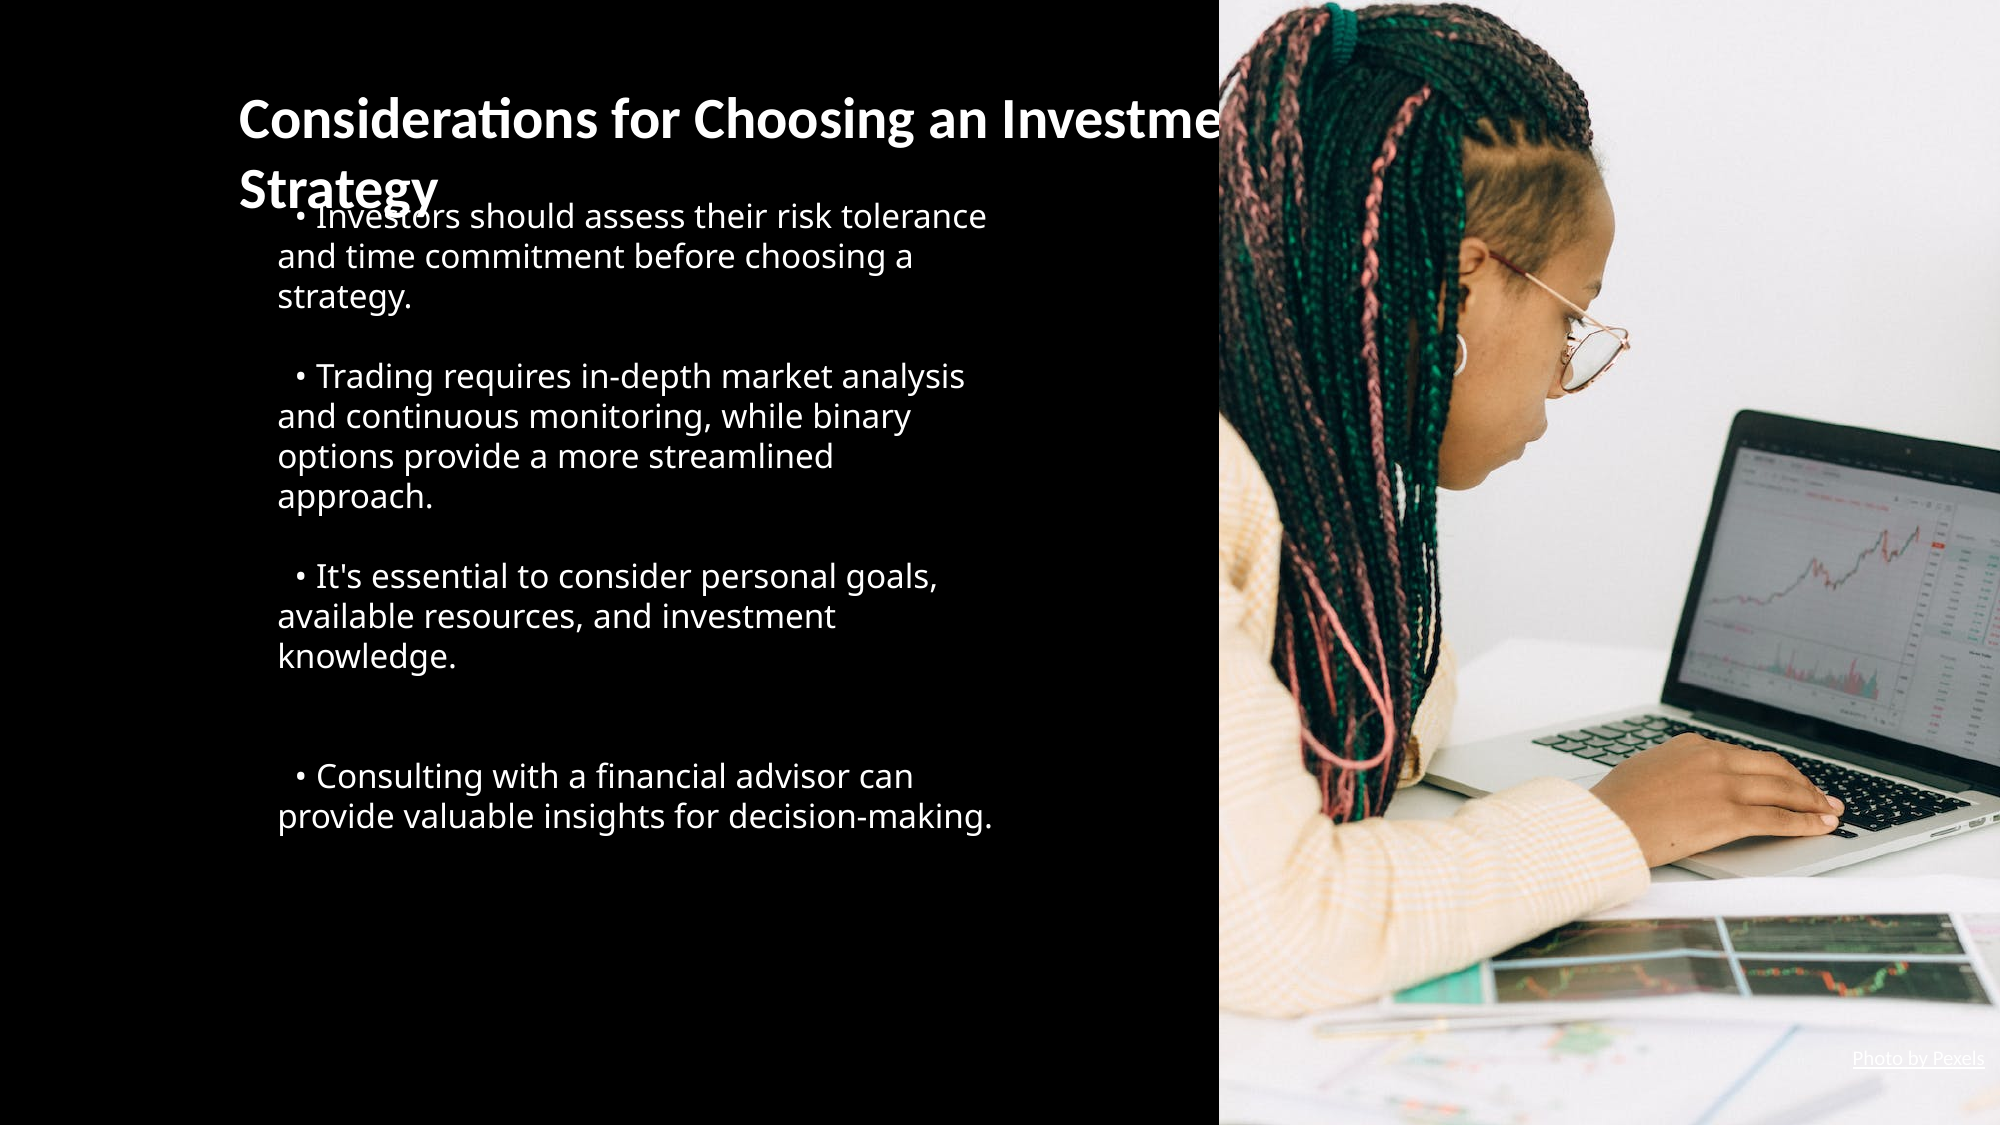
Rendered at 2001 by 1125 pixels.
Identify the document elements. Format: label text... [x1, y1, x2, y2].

text_box • Trading requires in-depth market analysis and continuous monitoring, while binary options provide a more streamlined approach. [262, 397, 1013, 473]
text_box • Investors should assess their risk tolerance and time commitment before choosing a strategy. [262, 217, 1013, 293]
text_box Considerations for Choosing an Investment Strategy [225, 112, 1219, 188]
picture [1219, 0, 2000, 1125]
text_box • Consulting with a financial advisor can provide valuable insights for decision-making. [262, 757, 1013, 833]
text_box • It's essential to consider personal goals, available resources, and investment knowledge. [262, 577, 1013, 653]
